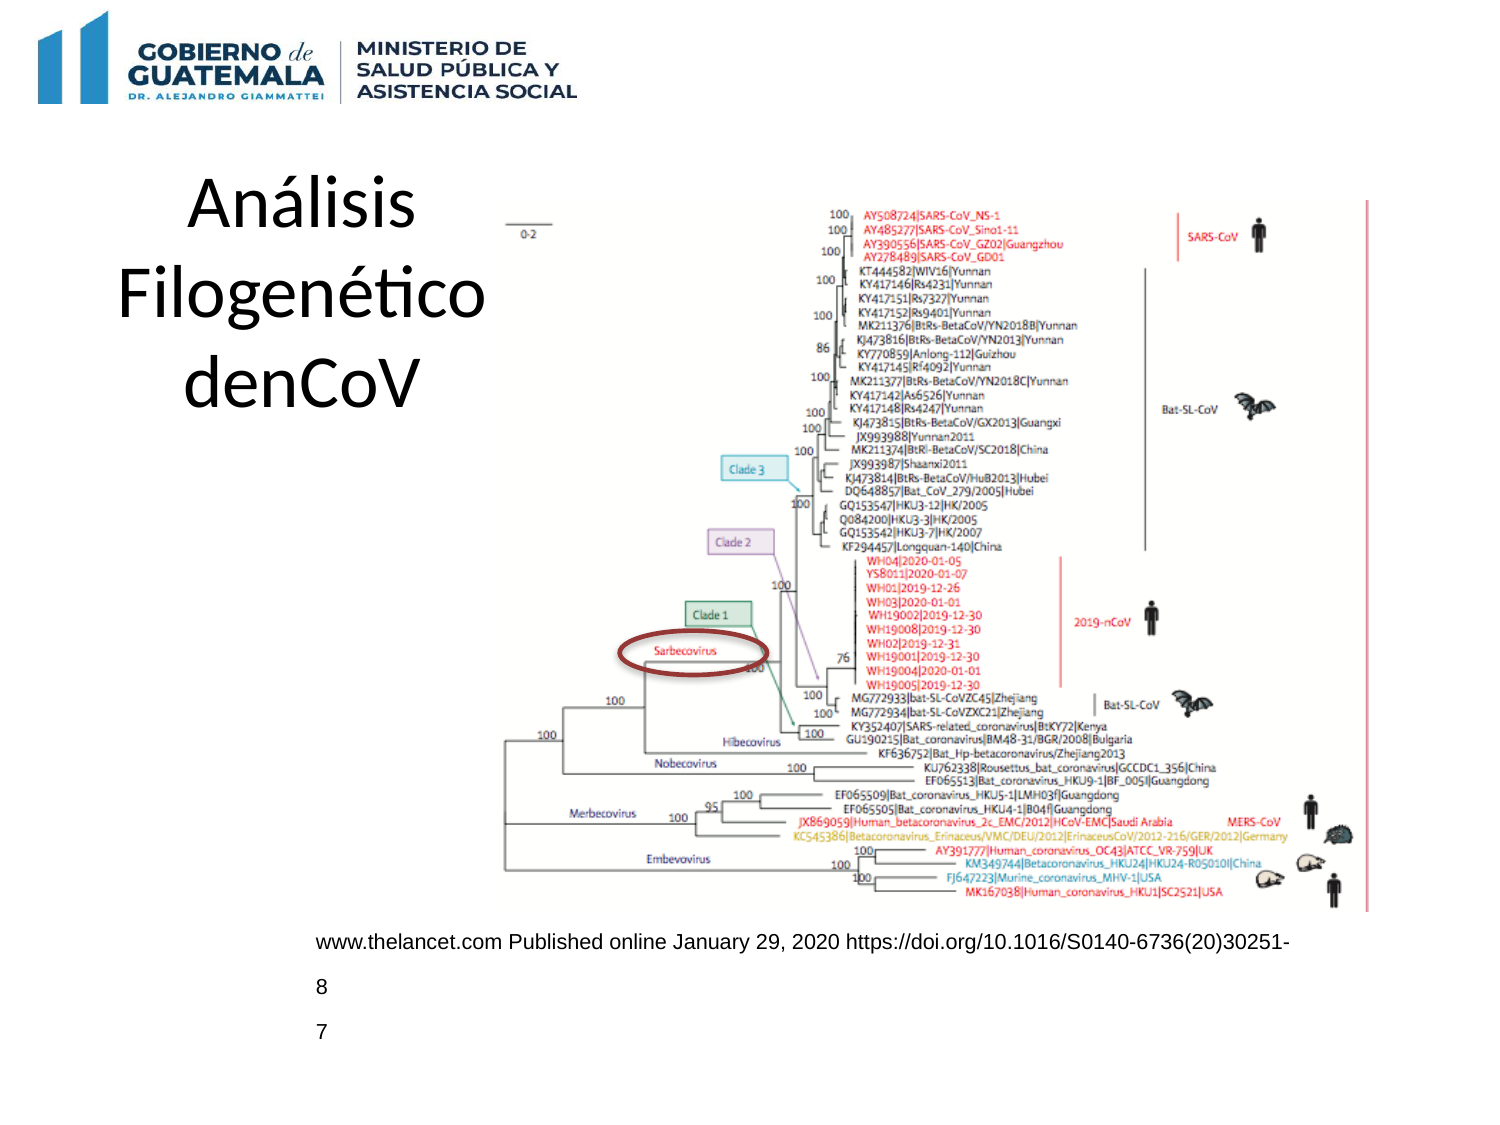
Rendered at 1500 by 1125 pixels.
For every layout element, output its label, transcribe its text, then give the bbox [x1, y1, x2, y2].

text_box www.thelancet.com Published online January 29, 2020 https://doi.org/10.1016/S0140-6736(20)30251-8 7 [301, 915, 1306, 1066]
picture [1, 3, 578, 105]
title Análisis Filogenético denCoV [74, 216, 492, 359]
picture [498, 199, 1369, 913]
